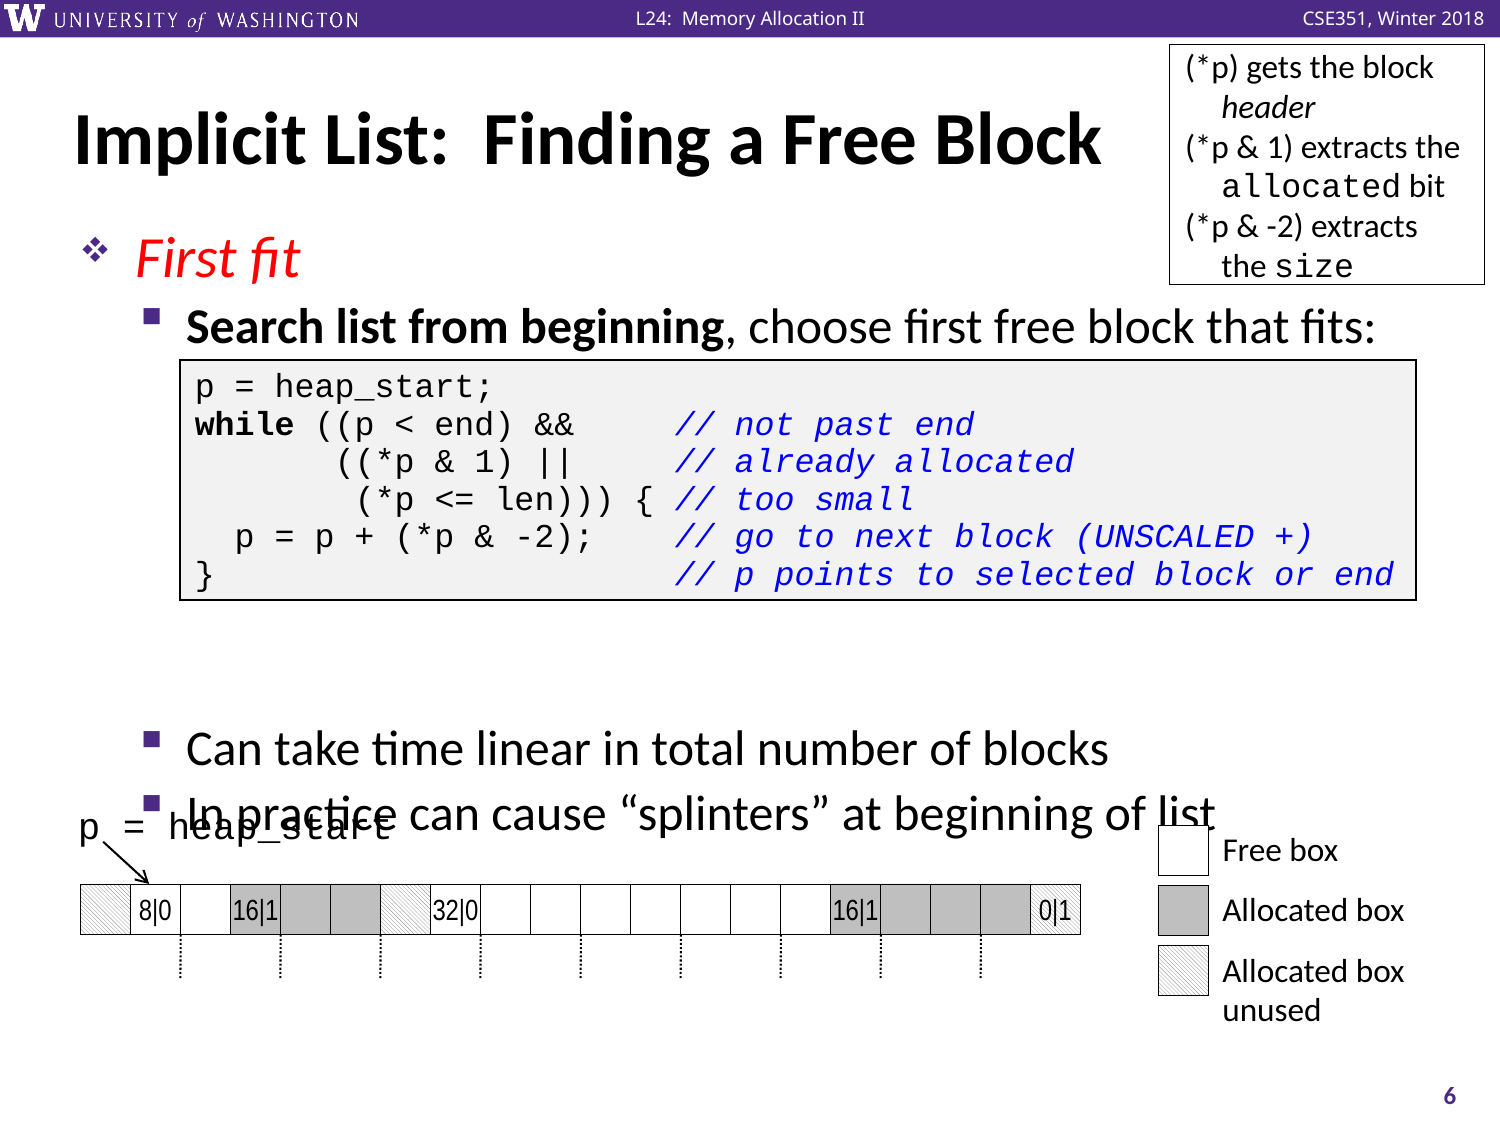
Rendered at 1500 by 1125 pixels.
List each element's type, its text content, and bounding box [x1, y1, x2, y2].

picture [4, 4, 358, 32]
text_box (*p) gets the block header (*p & 1) extracts the allocated bit (*p & -2) extracts the size [1169, 44, 1485, 285]
title Implicit List: Finding a Free Block [58, 71, 1169, 197]
text_box p = heap_start; while ((p < end) && // not past end ((*p & 1) || // already allocated (*p <= len))) { // too small p = p + (*p & -2); // go to next block (UNSCALED +) } // p points to selected block or end [179, 359, 1416, 601]
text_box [61, 794, 1479, 1036]
list First fit Search list from beginning, choose first free block that fits: Can take time linear in total number of blocks In practice can cause “splinters” at beginning of list [64, 223, 1438, 764]
slide_number 6 [1400, 1065, 1500, 1125]
